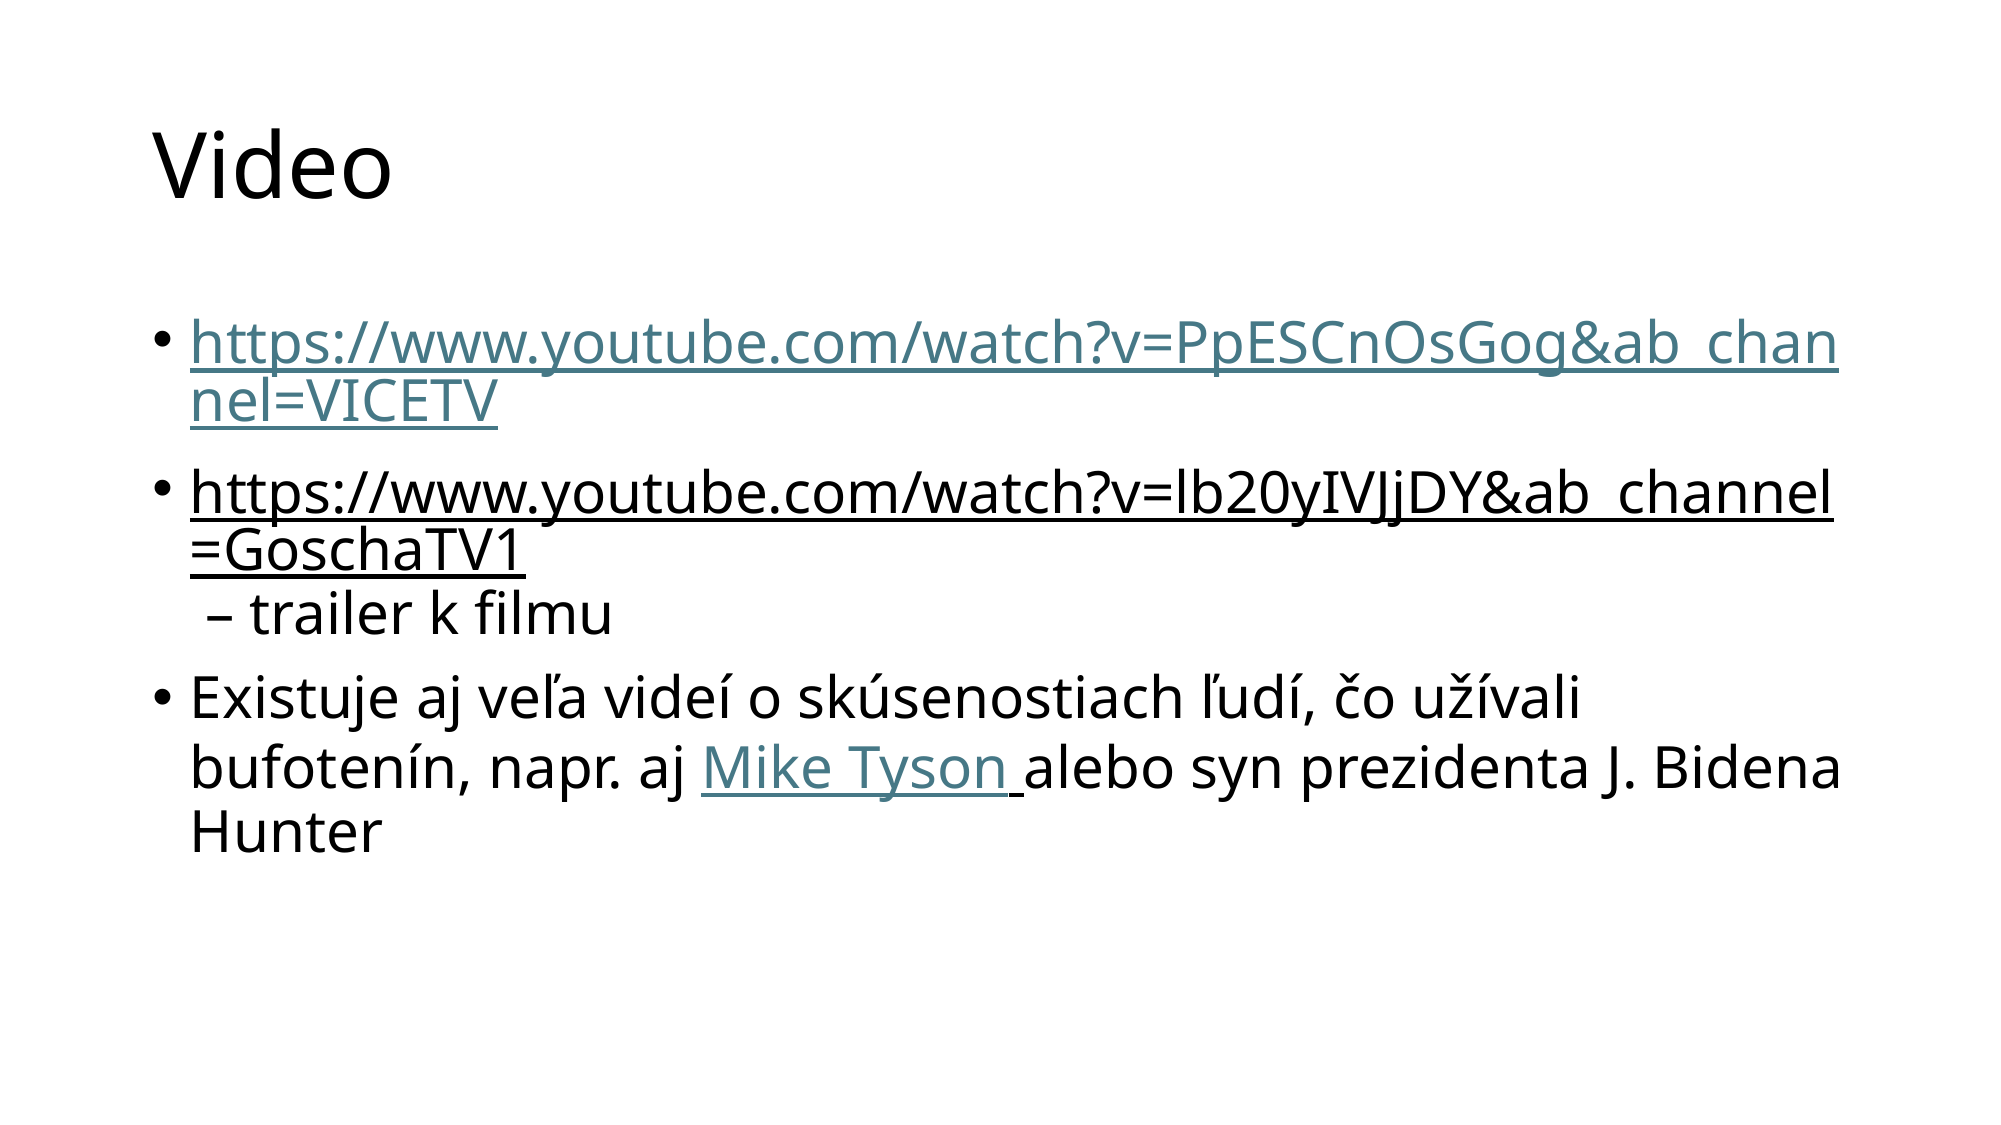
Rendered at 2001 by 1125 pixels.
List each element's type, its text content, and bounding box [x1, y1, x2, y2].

list https://www.youtube.com/watch?v=PpESCnOsGog&ab_channel=VICETV https://www.youtube.com/watch?v=lb20yIVJjDY&ab_channel=GoschaTV1 – trailer k filmu Existuje aj veľa videí o skúsenostiach ľudí, čo užívali bufotenín, napr. aj Mike Tyson alebo syn prezidenta J. Bidena Hunter [137, 299, 1863, 1014]
title Video [137, 59, 1863, 278]
